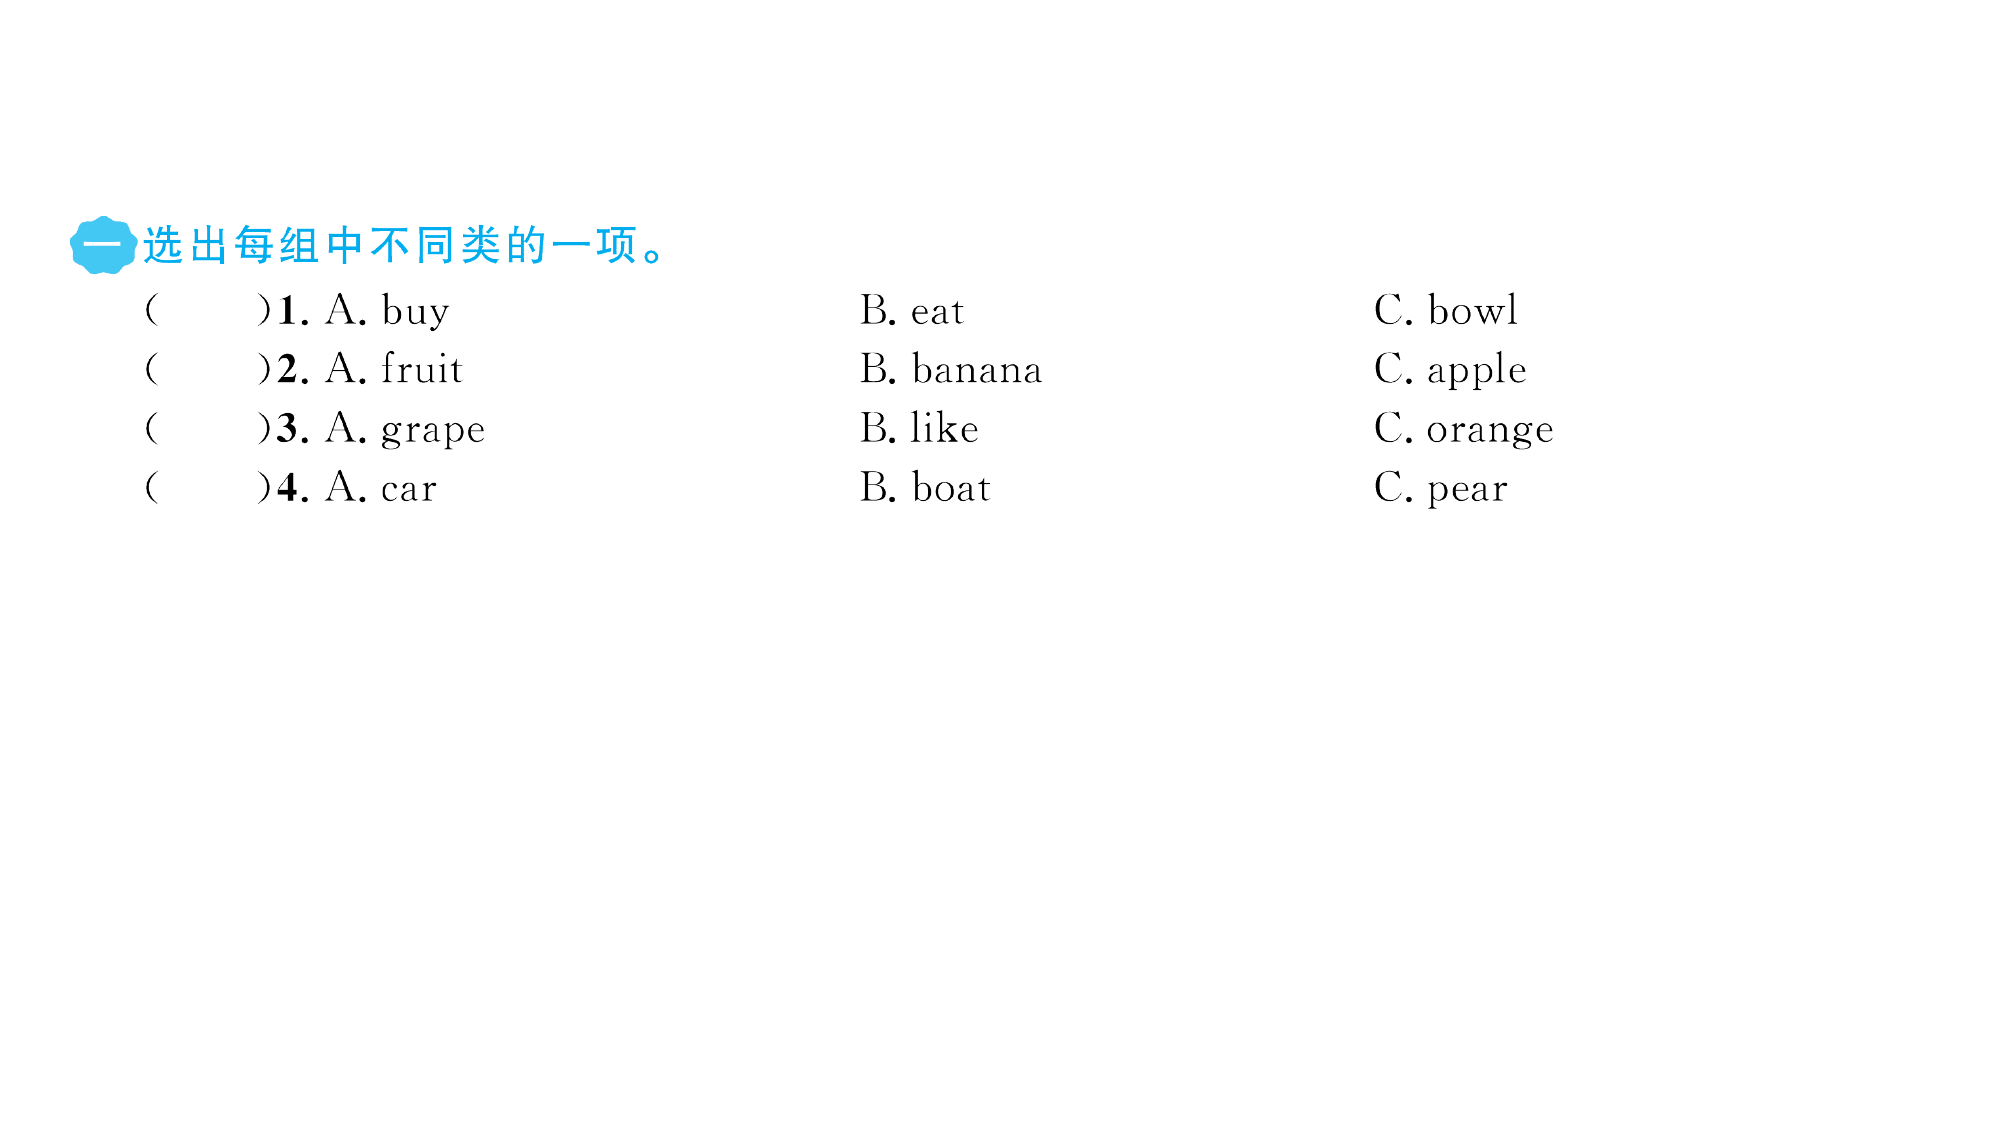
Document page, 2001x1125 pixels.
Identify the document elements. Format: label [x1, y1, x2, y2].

picture [66, 201, 1956, 519]
